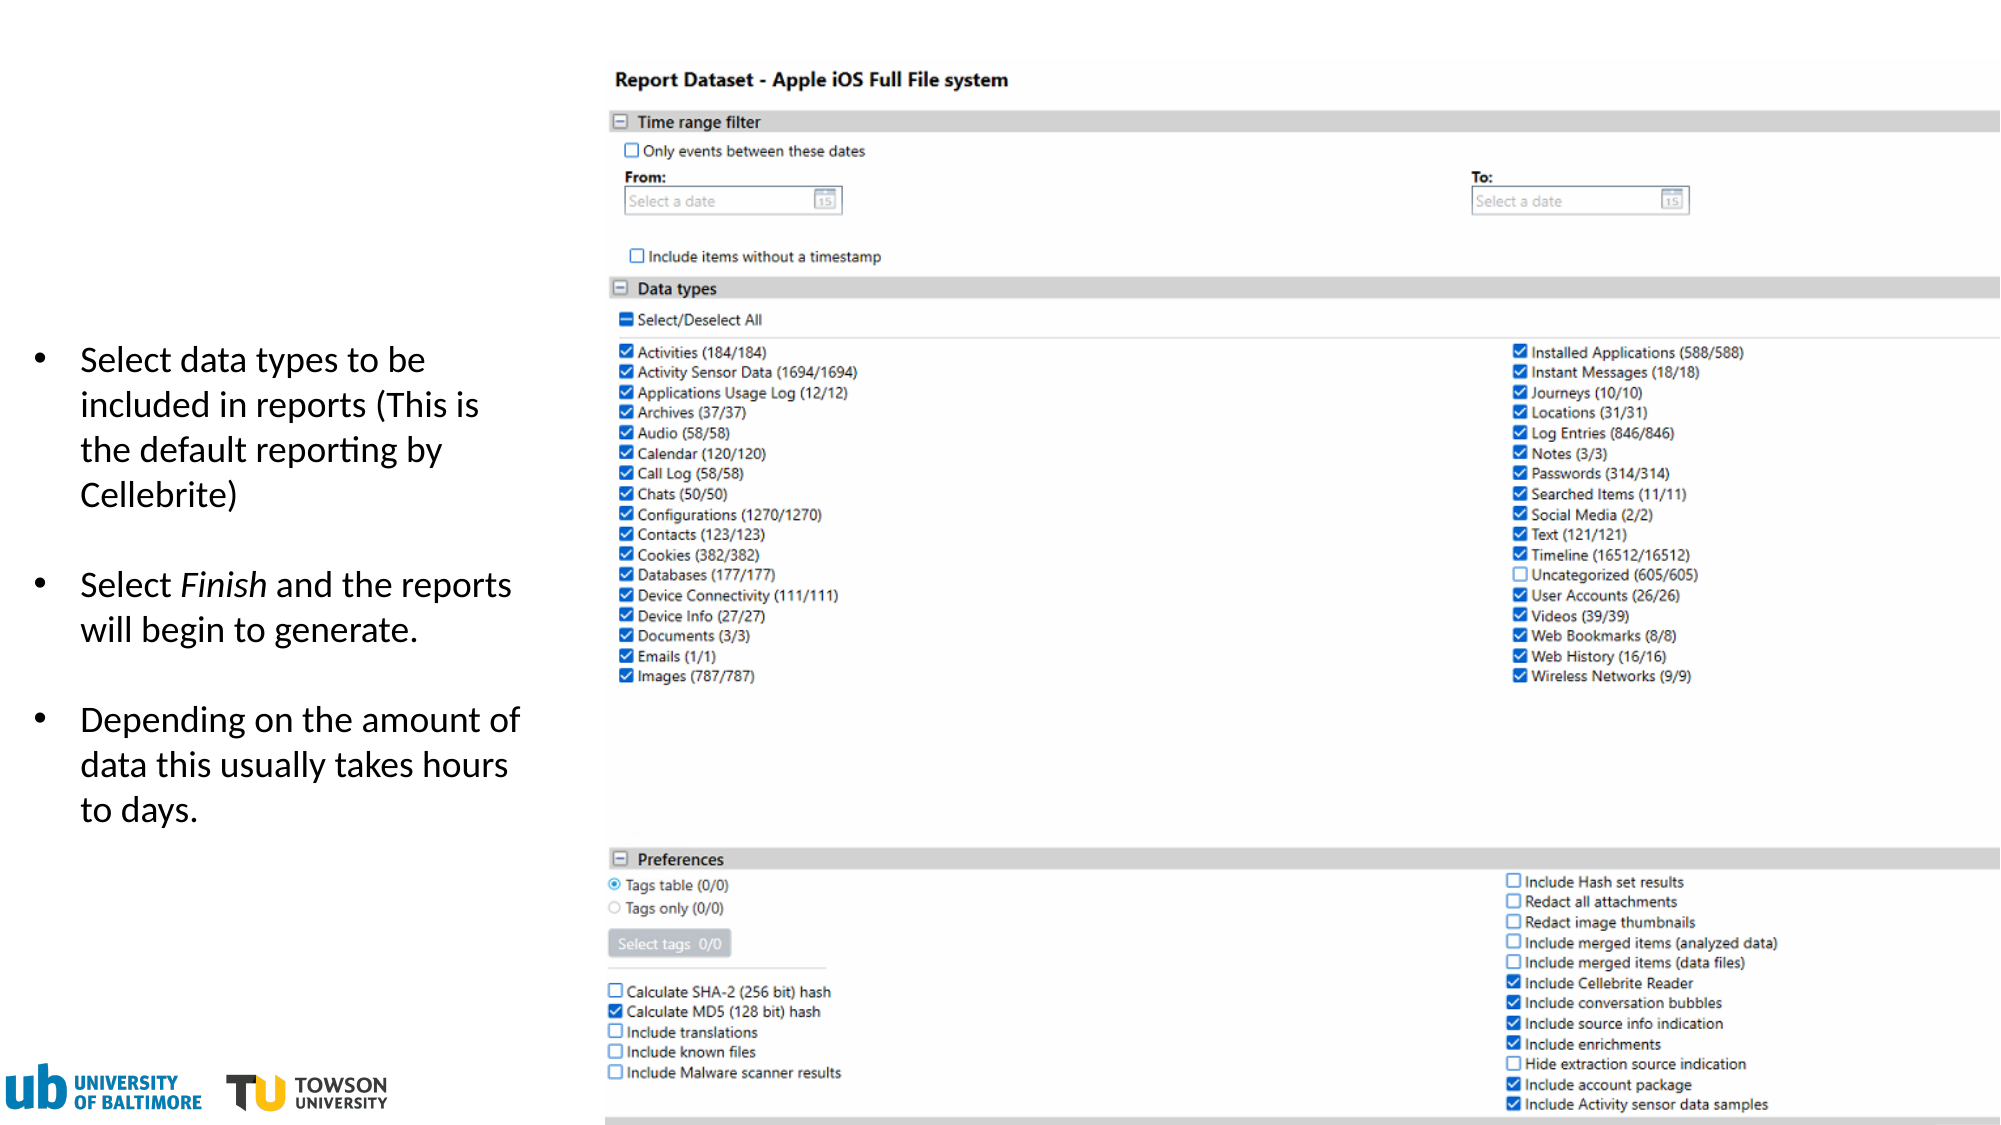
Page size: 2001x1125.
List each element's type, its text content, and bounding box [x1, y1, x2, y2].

picture [0, 1031, 407, 1125]
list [605, 59, 2000, 1125]
text_box Select data types to be included in reports (This is the default reporting by Cellebrite) Select Finish and the reports will begin to generate. Depending on the amount of data this usually takes hours to days. [18, 327, 544, 838]
